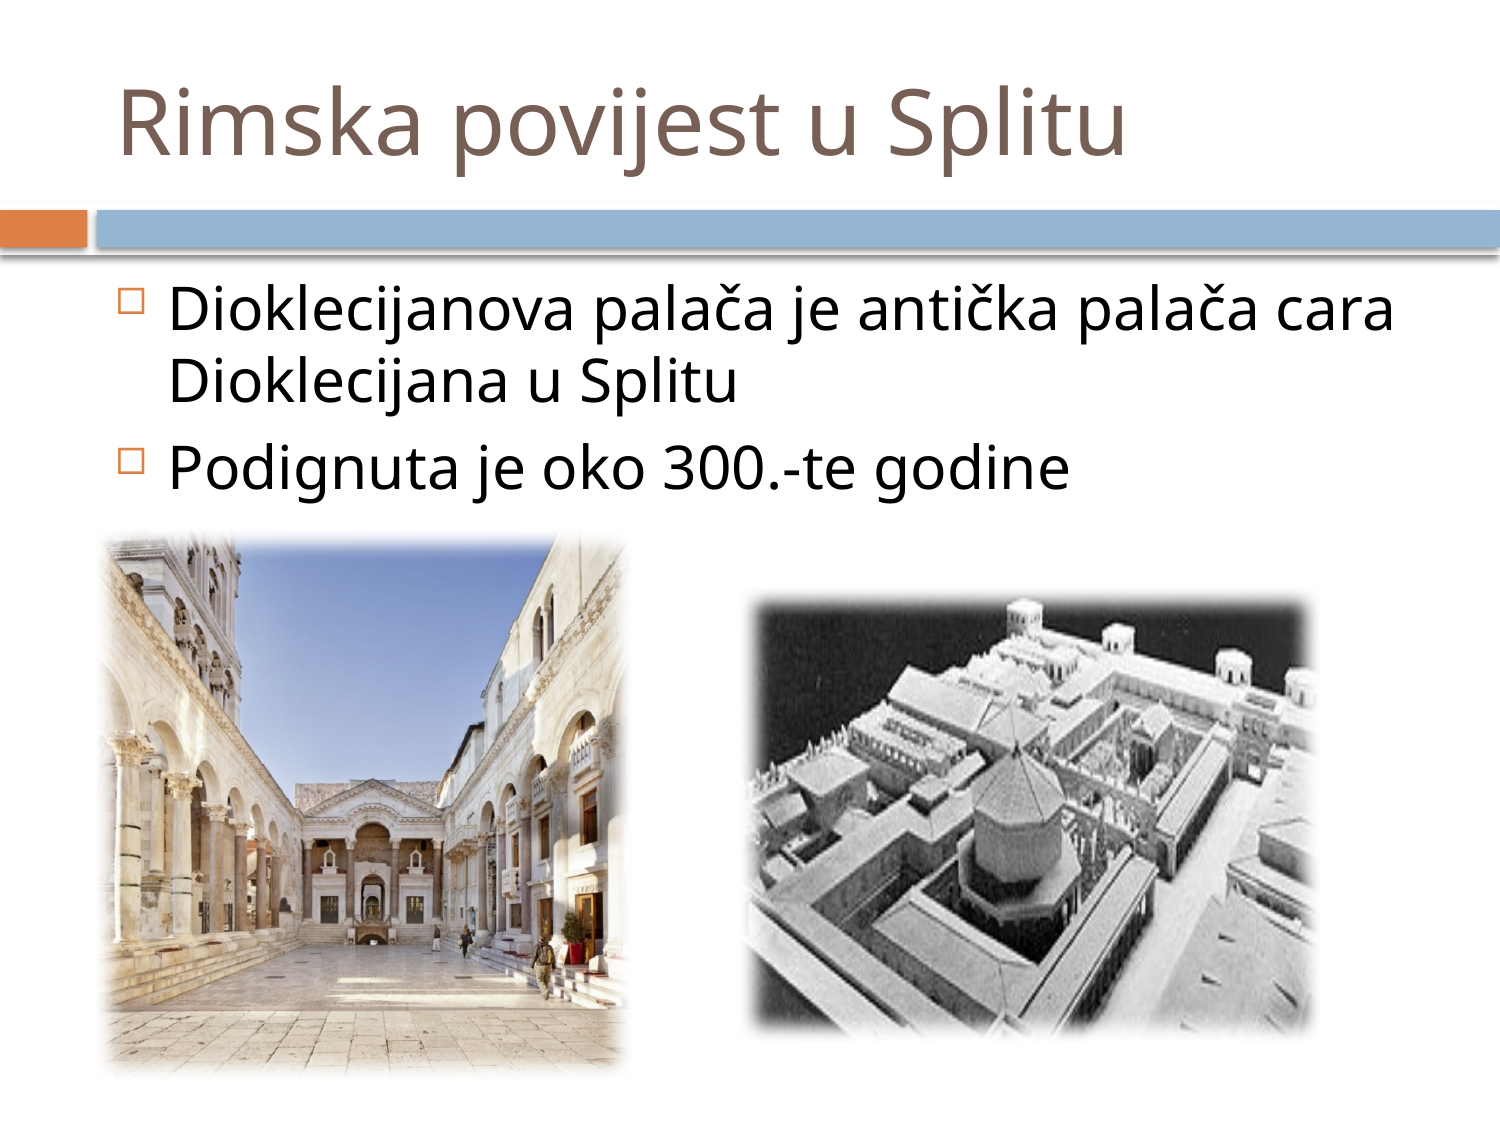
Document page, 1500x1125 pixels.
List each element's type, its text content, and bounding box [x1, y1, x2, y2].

picture [737, 585, 1322, 1044]
title Rimska povijest u Splitu [100, 37, 1438, 200]
picture [93, 526, 633, 1082]
list Dioklecijanova palača je antička palača cara Dioklecijana u Splitu Podignuta je oko 300.-te godine [100, 262, 1438, 1000]
